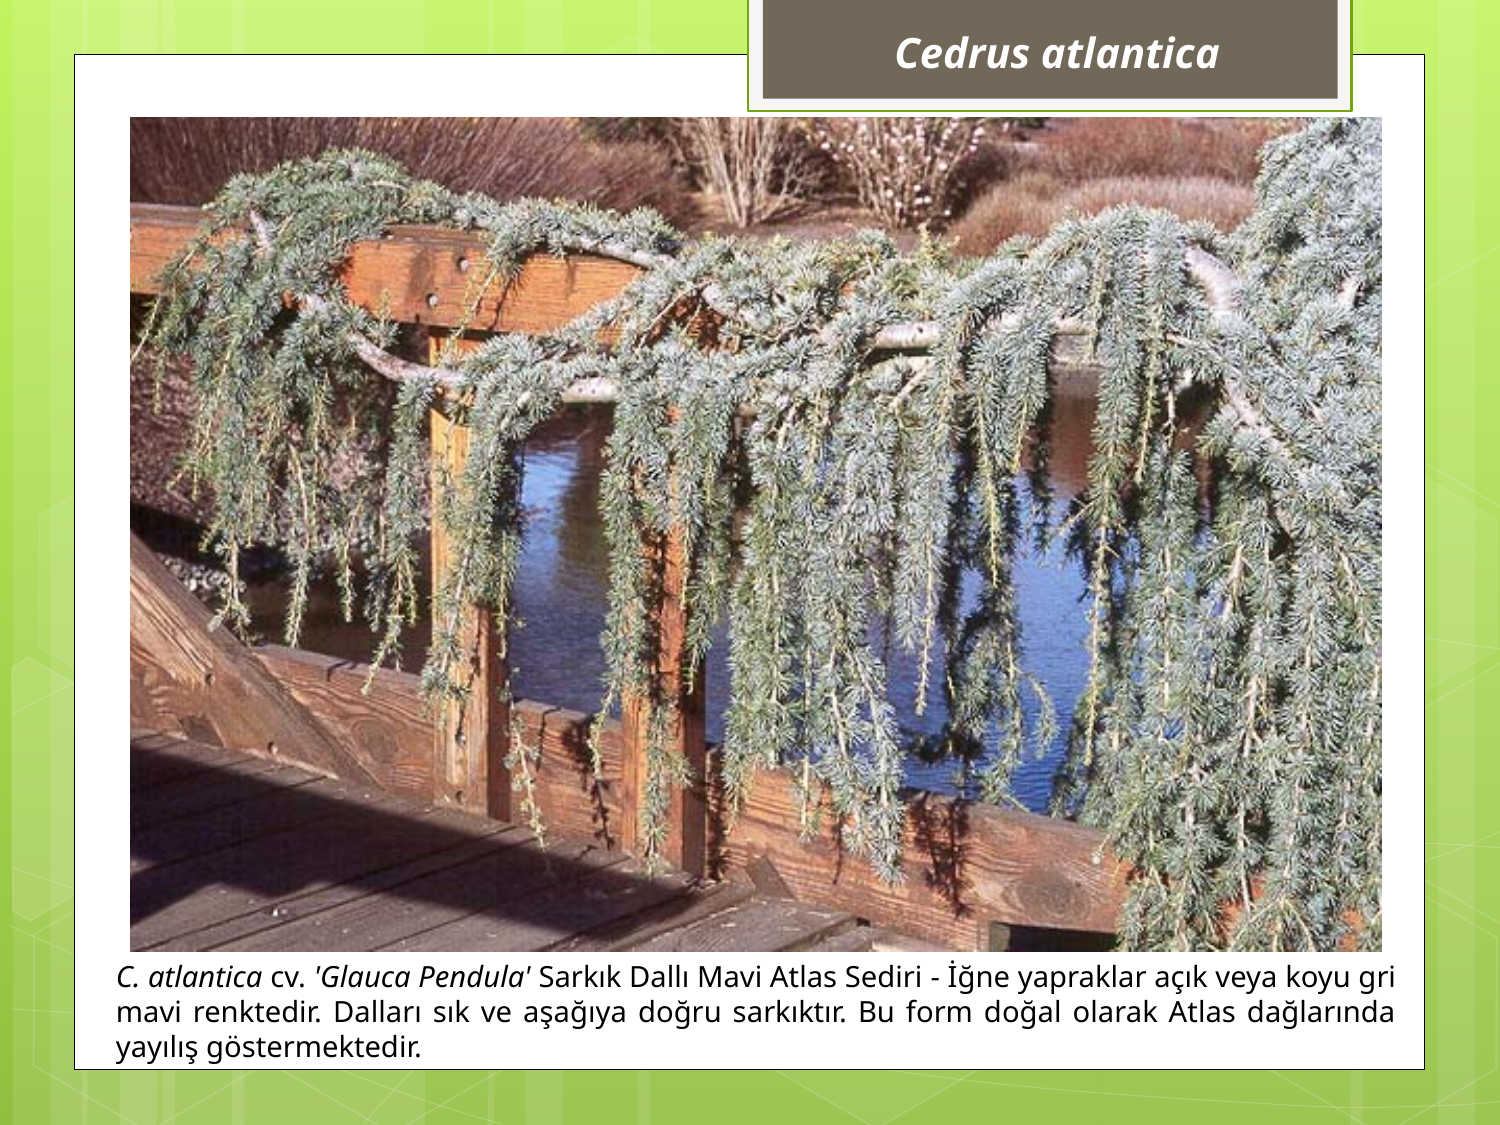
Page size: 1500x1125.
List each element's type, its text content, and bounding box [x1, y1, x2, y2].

picture [130, 116, 1383, 952]
text_box C. atlantica cv. 'Glauca Pendula' Sarkık Dallı Mavi Atlas Sediri - İğne yapraklar açık veya koyu gri mavi renktedir. Dalları sık ve aşağıya doğru sarkıktır. Bu form doğal olarak Atlas dağlarında yayılış göstermektedir. [101, 950, 1412, 1071]
text_box Cedrus atlantica [761, 19, 1353, 84]
